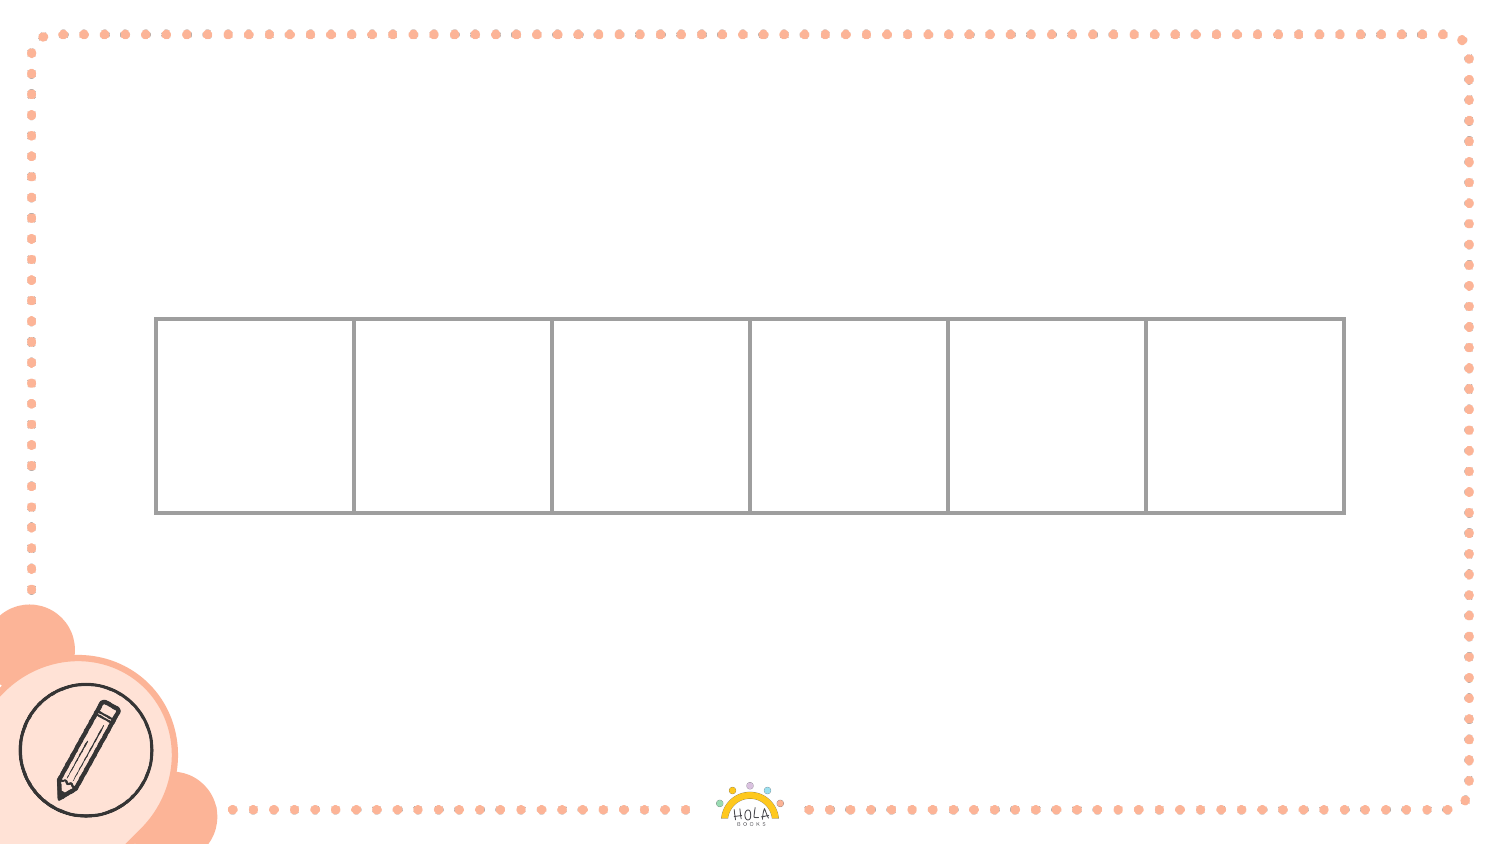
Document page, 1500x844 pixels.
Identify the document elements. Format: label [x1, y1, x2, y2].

table_header [1148, 321, 1342, 511]
picture [0, 0, 1500, 844]
table_header [950, 321, 1144, 511]
table_header [554, 321, 748, 511]
table_header [158, 321, 352, 511]
table_header [356, 321, 550, 511]
table_header [752, 321, 946, 511]
